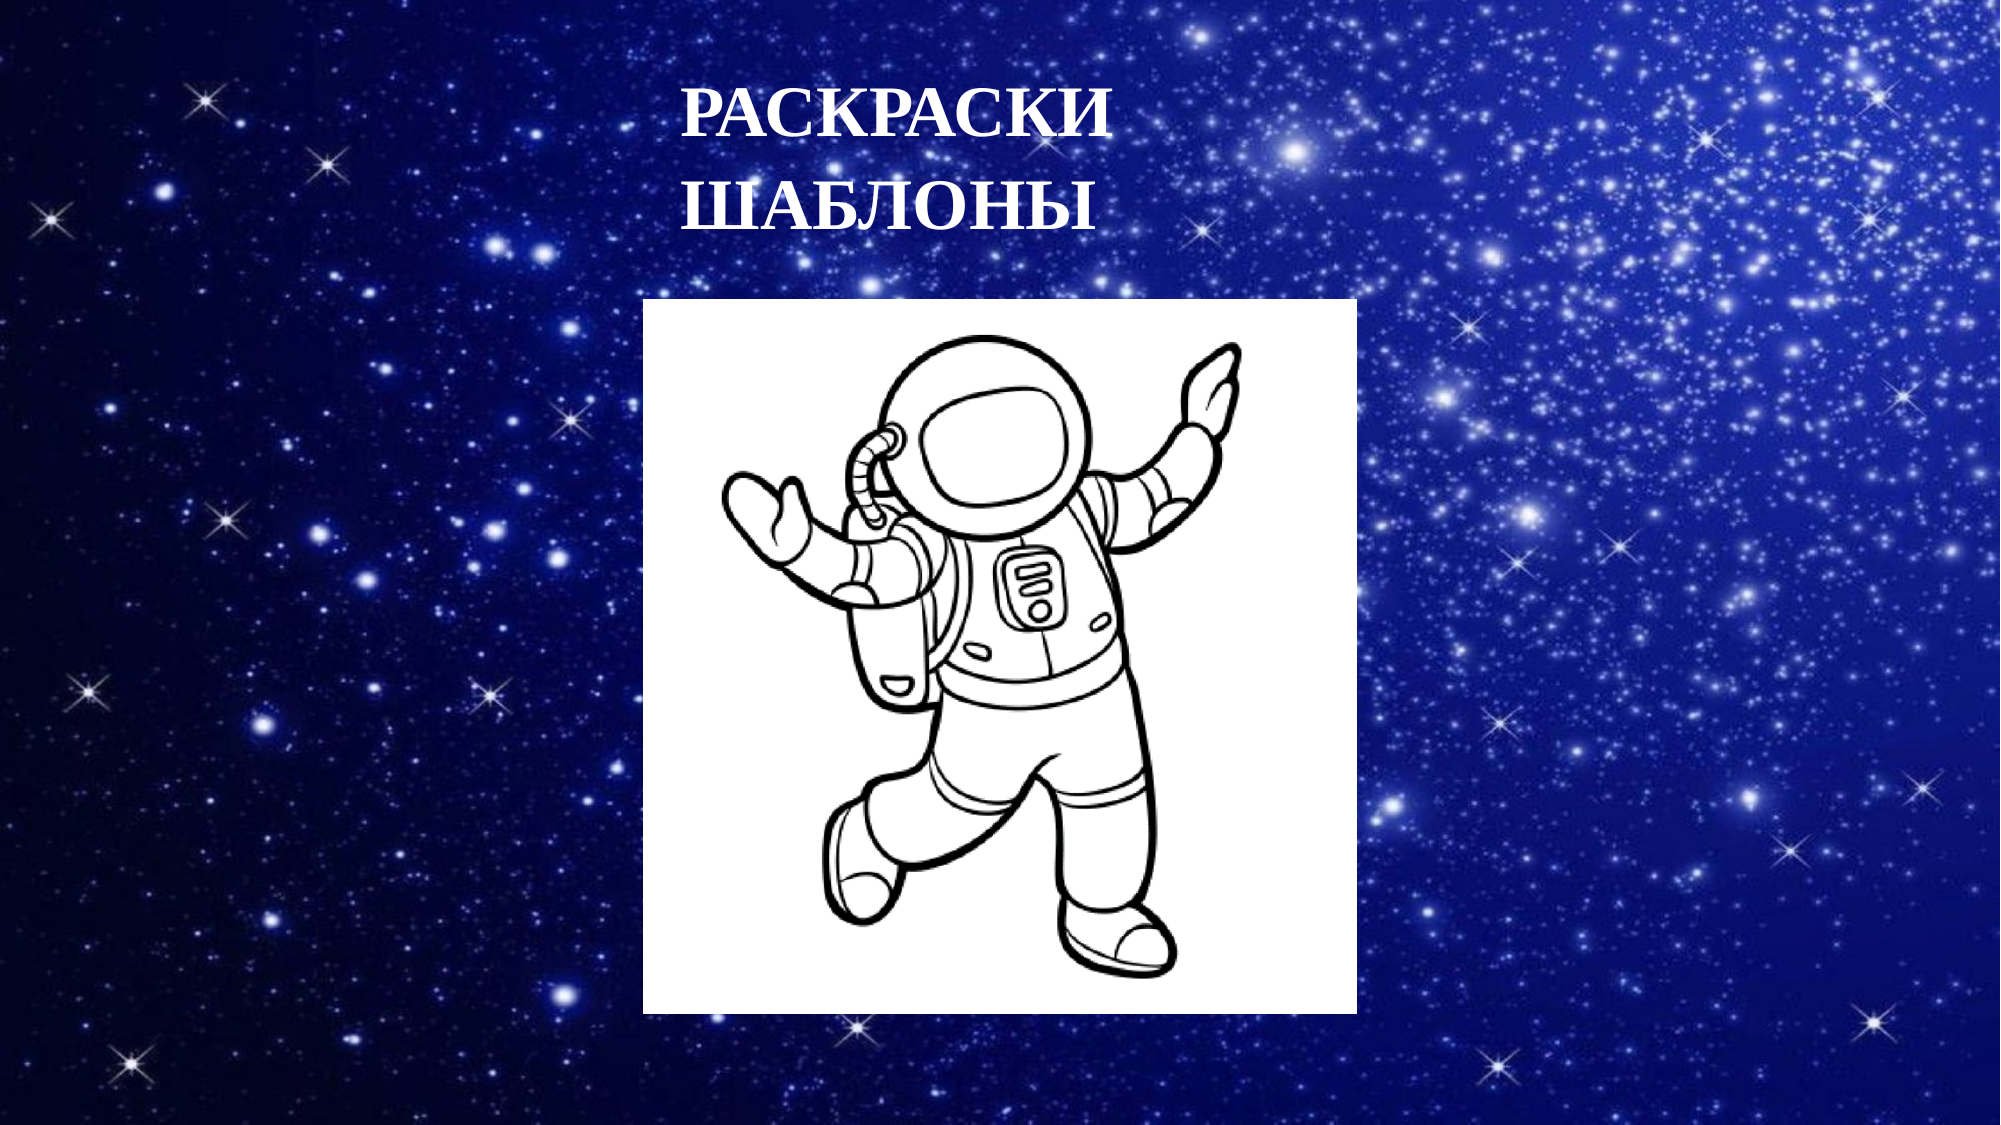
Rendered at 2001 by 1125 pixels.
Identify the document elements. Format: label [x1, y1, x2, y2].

picture [0, 0, 2000, 1125]
list [643, 299, 1357, 1014]
